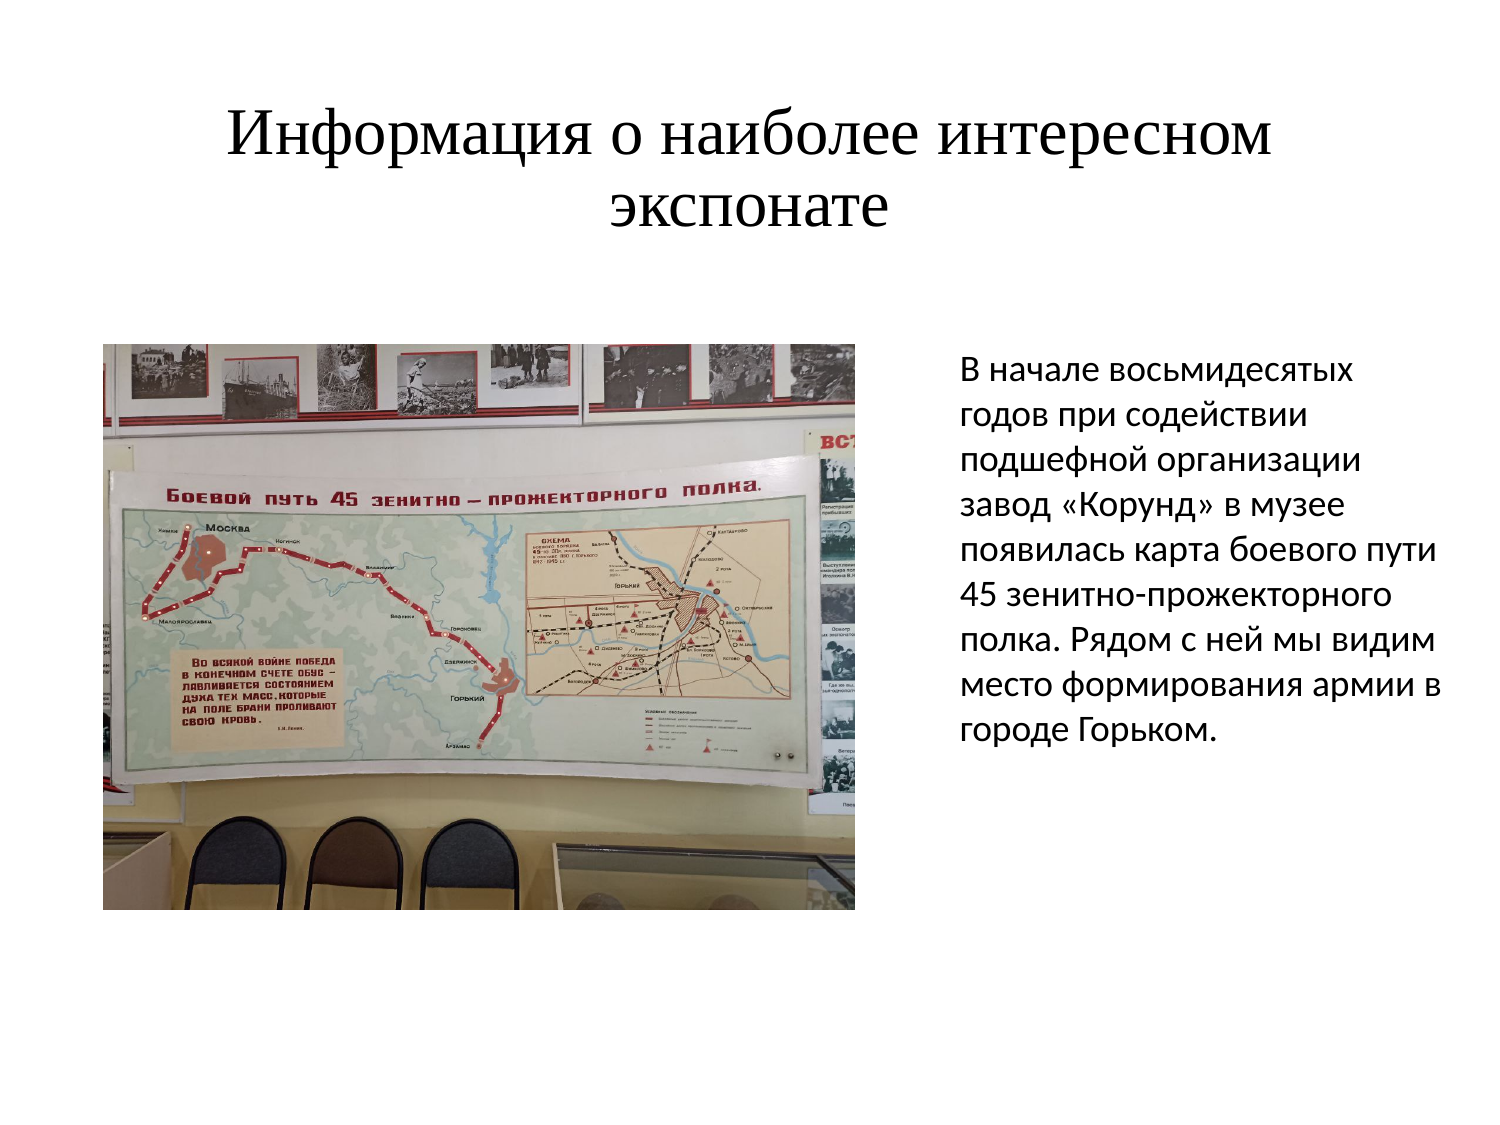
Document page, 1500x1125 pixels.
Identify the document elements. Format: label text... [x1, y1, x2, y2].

text_box В начале восьмидесятых годов при содействии подшефной организации завод «Корунд» в музее появилась карта боевого пути 45 зенитно-прожекторного полка. Рядом с ней мы видим место формирования армии в городе Горьком. [945, 336, 1466, 757]
picture [103, 344, 855, 910]
title Информация о наиболее интересном экспонате [103, 59, 1397, 278]
